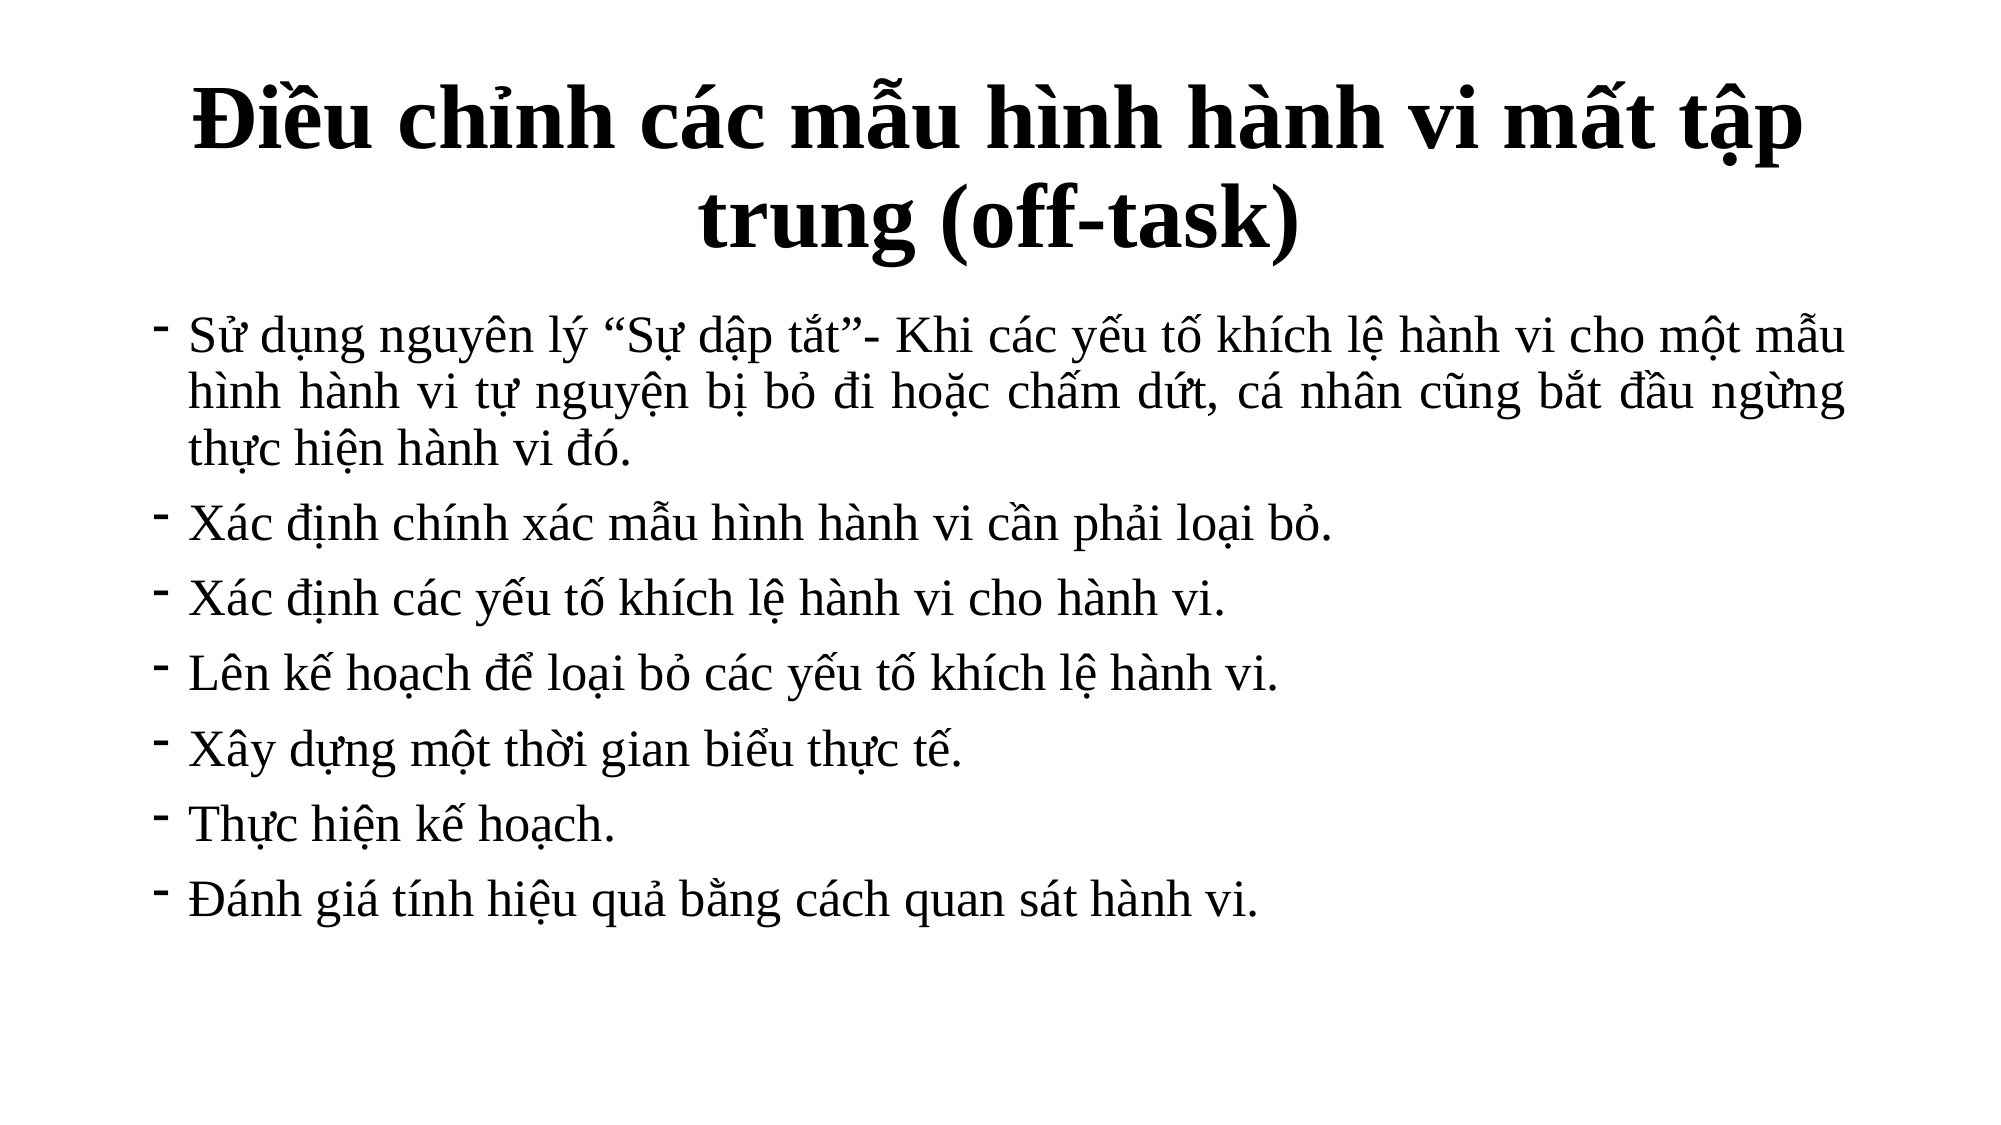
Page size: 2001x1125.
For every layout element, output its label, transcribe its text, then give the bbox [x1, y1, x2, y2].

list Sử dụng nguyên lý “Sự dập tắt”- Khi các yếu tố khích lệ hành vi cho một mẫu hình hành vi tự nguyện bị bỏ đi hoặc chấm dứt, cá nhân cũng bắt đầu ngừng thực hiện hành vi đó. Xác định chính xác mẫu hình hành vi cần phải loại bỏ. Xác định các yếu tố khích lệ hành vi cho hành vi. Lên kế hoạch để loại bỏ các yếu tố khích lệ hành vi. Xây dựng một thời gian biểu thực tế. Thực hiện kế hoạch. Đánh giá tính hiệu quả bằng cách quan sát hành vi. [137, 299, 1863, 1014]
title Điều chỉnh các mẫu hình hành vi mất tập trung (off-task) [137, 59, 1863, 278]
